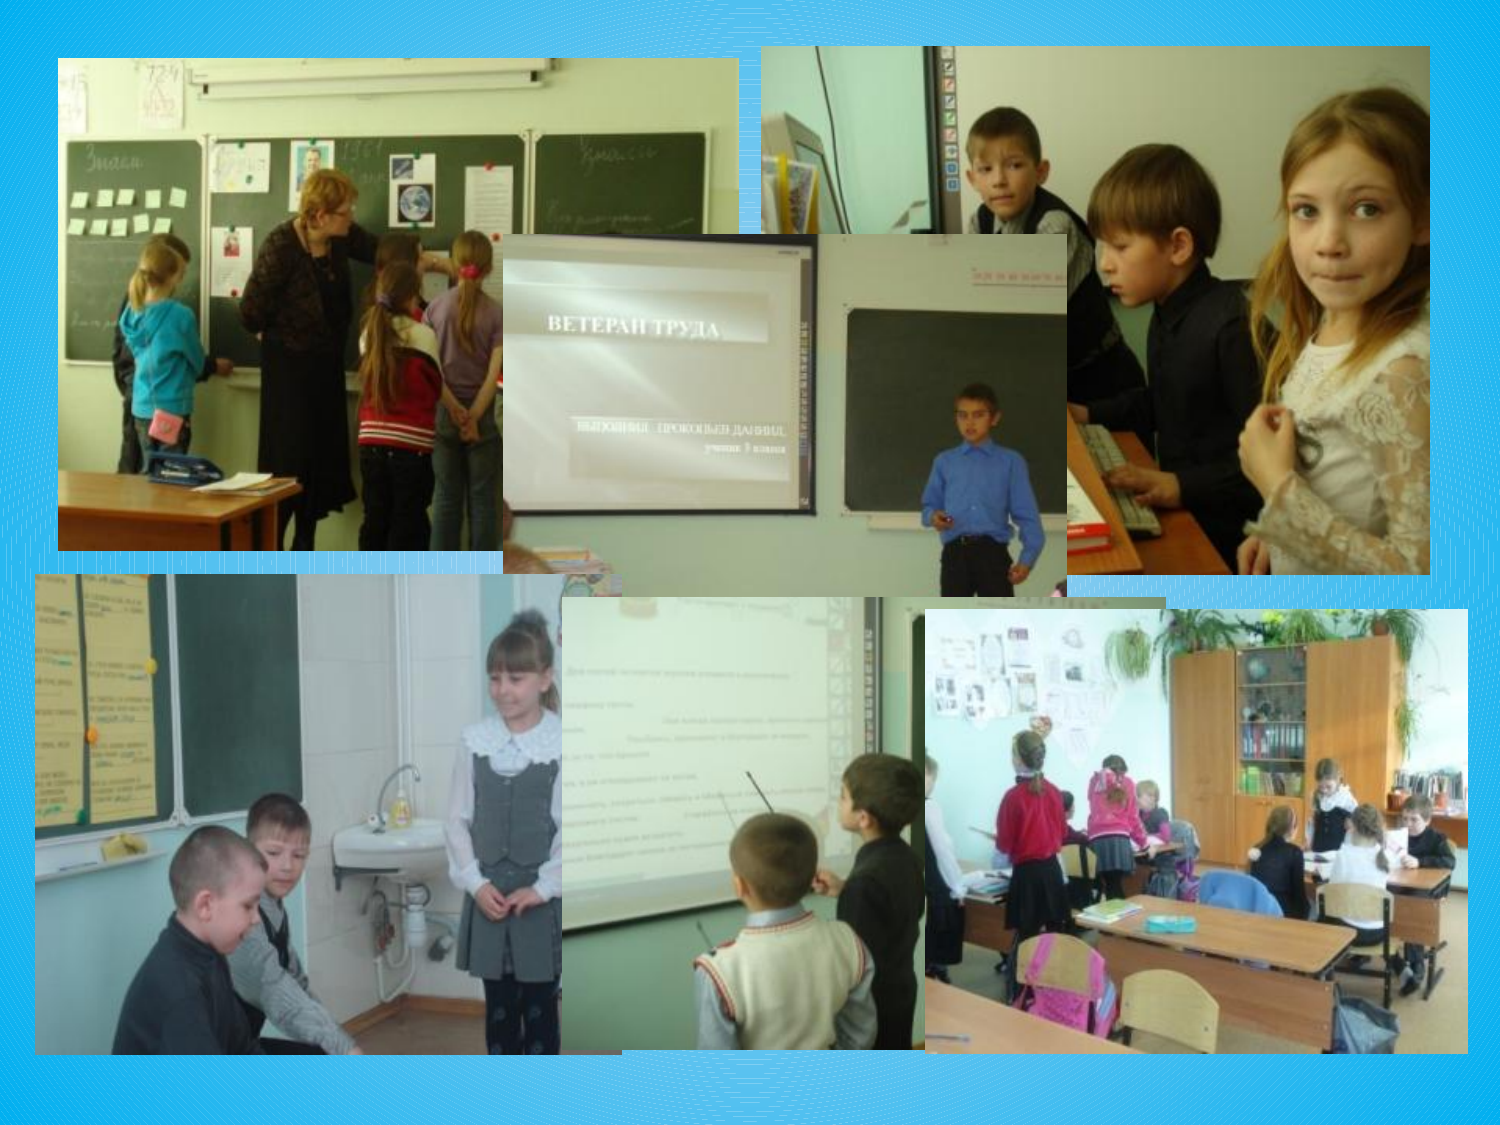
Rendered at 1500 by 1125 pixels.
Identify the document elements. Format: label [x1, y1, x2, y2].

list [58, 58, 739, 551]
picture [33, 46, 1469, 1056]
